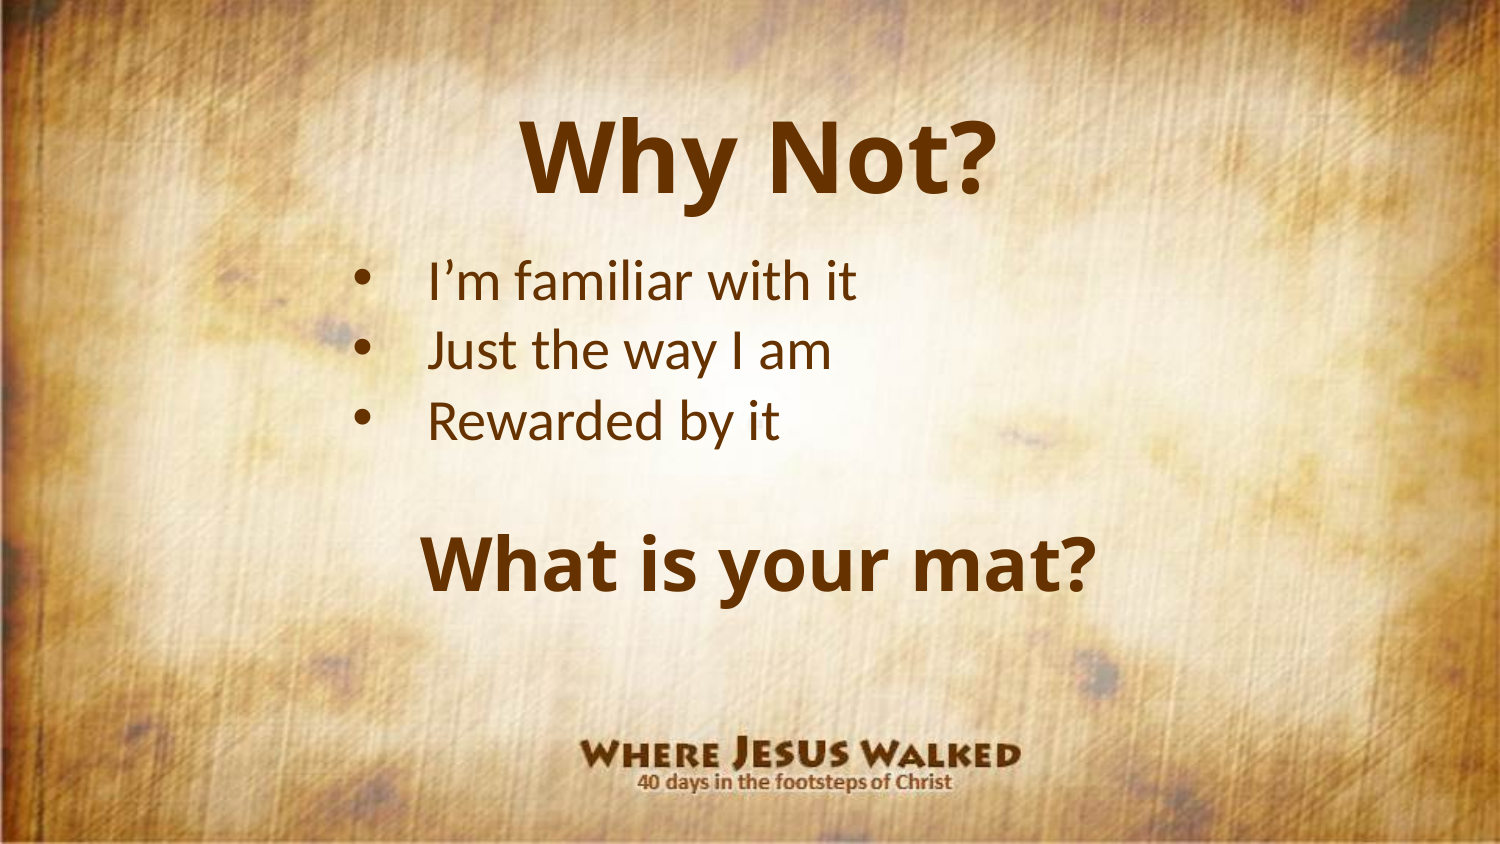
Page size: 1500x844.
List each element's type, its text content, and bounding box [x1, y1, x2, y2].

text_box Why Not? [71, 85, 1447, 221]
text_box What is your mat? [71, 509, 1447, 615]
picture [0, 0, 1500, 844]
text_box I’m familiar with it Just the way I am Rewarded by it [337, 234, 1280, 460]
